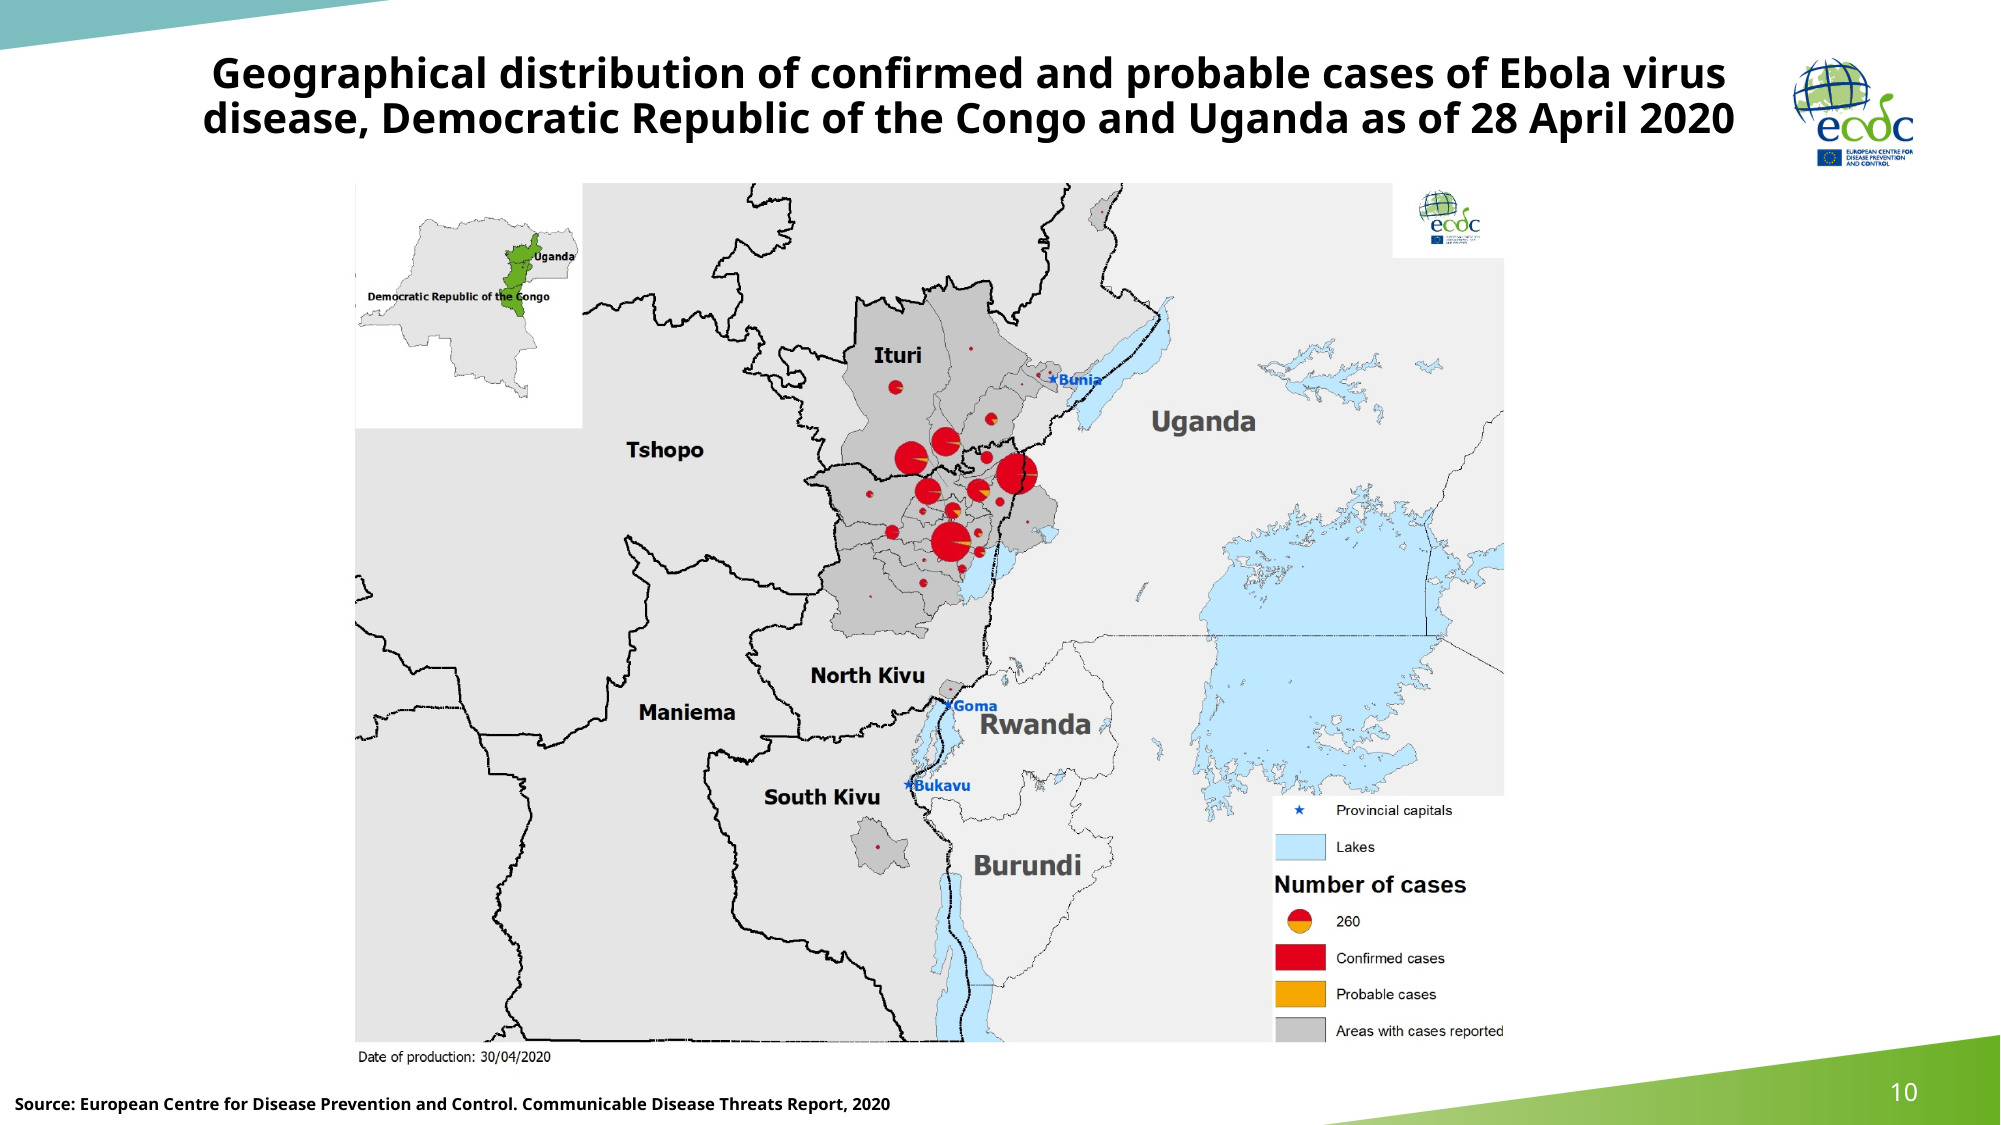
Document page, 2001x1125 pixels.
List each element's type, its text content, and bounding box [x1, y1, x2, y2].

picture [0, 0, 2001, 1125]
slide_number 10 [1483, 1062, 1934, 1123]
text_box Geographical distribution of confirmed and probable cases of Ebola virus disease, Democratic Republic of the Congo and Uganda as of 28 April 2020 [121, 36, 1817, 209]
